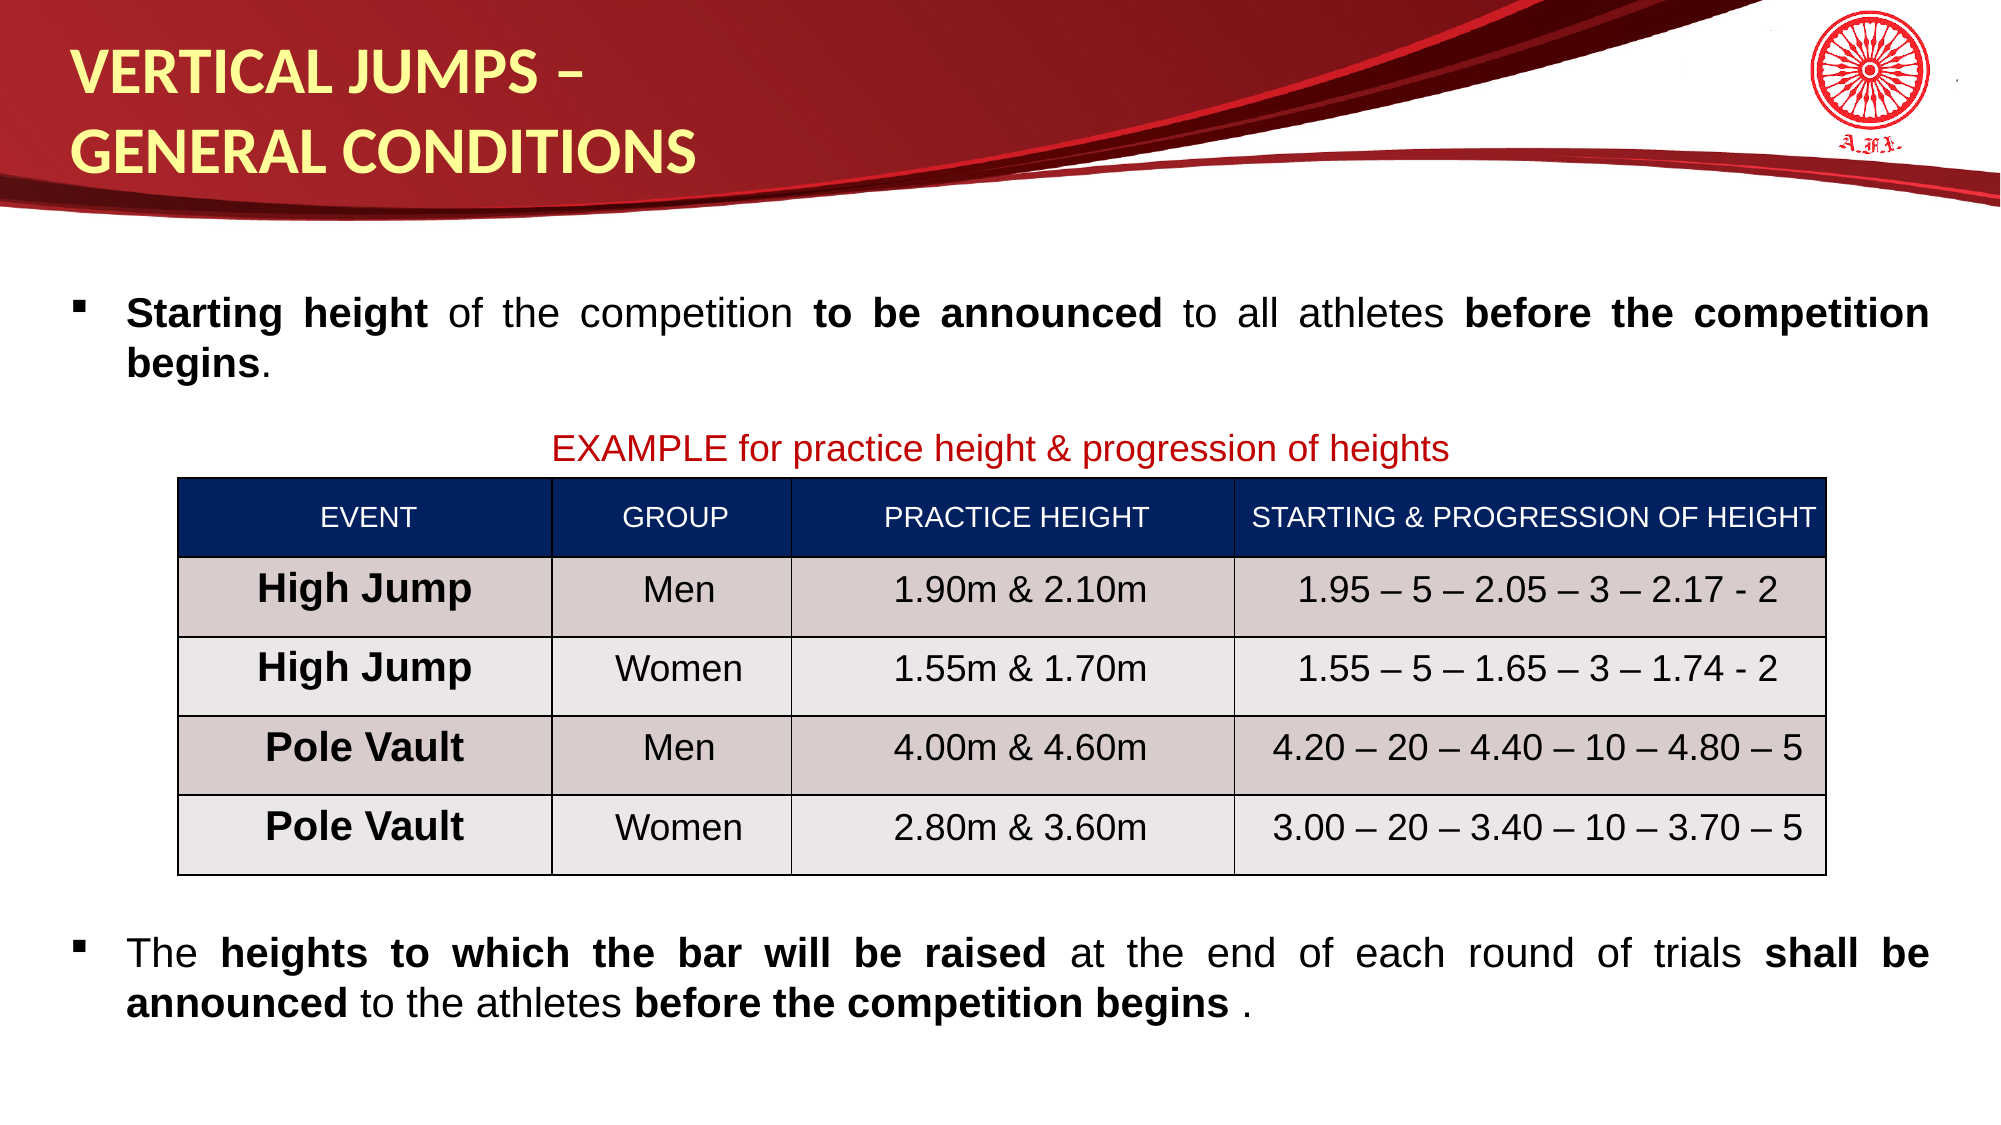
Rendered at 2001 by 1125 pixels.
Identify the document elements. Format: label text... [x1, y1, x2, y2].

table_cell 3.00 – 20 – 3.40 – 10 – 3.70 – 5 [1235, 796, 1825, 874]
text_box VERTICAL JUMPS – GENERAL CONDITIONS [55, 19, 1237, 194]
table_cell Men [553, 558, 791, 636]
table_cell Pole Vault [179, 796, 551, 874]
table_cell 1.90m & 2.10m [792, 558, 1234, 636]
table_cell 1.95 – 5 – 2.05 – 3 – 2.17 - 2 [1235, 558, 1825, 636]
table_header Practice Height [792, 479, 1234, 556]
table_cell High Jump [179, 558, 551, 636]
table_cell 1.55m & 1.70m [792, 638, 1234, 715]
picture [0, 0, 2001, 1125]
table_cell 4.20 – 20 – 4.40 – 10 – 4.80 – 5 [1235, 717, 1825, 794]
table_cell 2.80m & 3.60m [792, 796, 1234, 874]
text_box The heights to which the bar will be raised at the end of each round of trials shall be announced to the athletes before the competition begins . [54, 918, 1945, 1034]
table_header EVENT [179, 479, 551, 556]
table_header Starting & Progression of Height [1235, 479, 1825, 556]
table_cell High Jump [179, 638, 551, 715]
text_box Starting height of the competition to be announced to all athletes before the competition begins. [54, 278, 1945, 394]
table_cell 4.00m & 4.60m [792, 717, 1234, 794]
table_cell Women [553, 638, 791, 715]
table_cell 1.55 – 5 – 1.65 – 3 – 1.74 - 2 [1235, 638, 1825, 715]
table_header Group [553, 479, 791, 556]
text_box EXAMPLE for practice height & progression of heights [177, 416, 1825, 477]
table_cell Women [553, 796, 791, 874]
table_cell Pole Vault [179, 717, 551, 794]
table_cell Men [553, 717, 791, 794]
